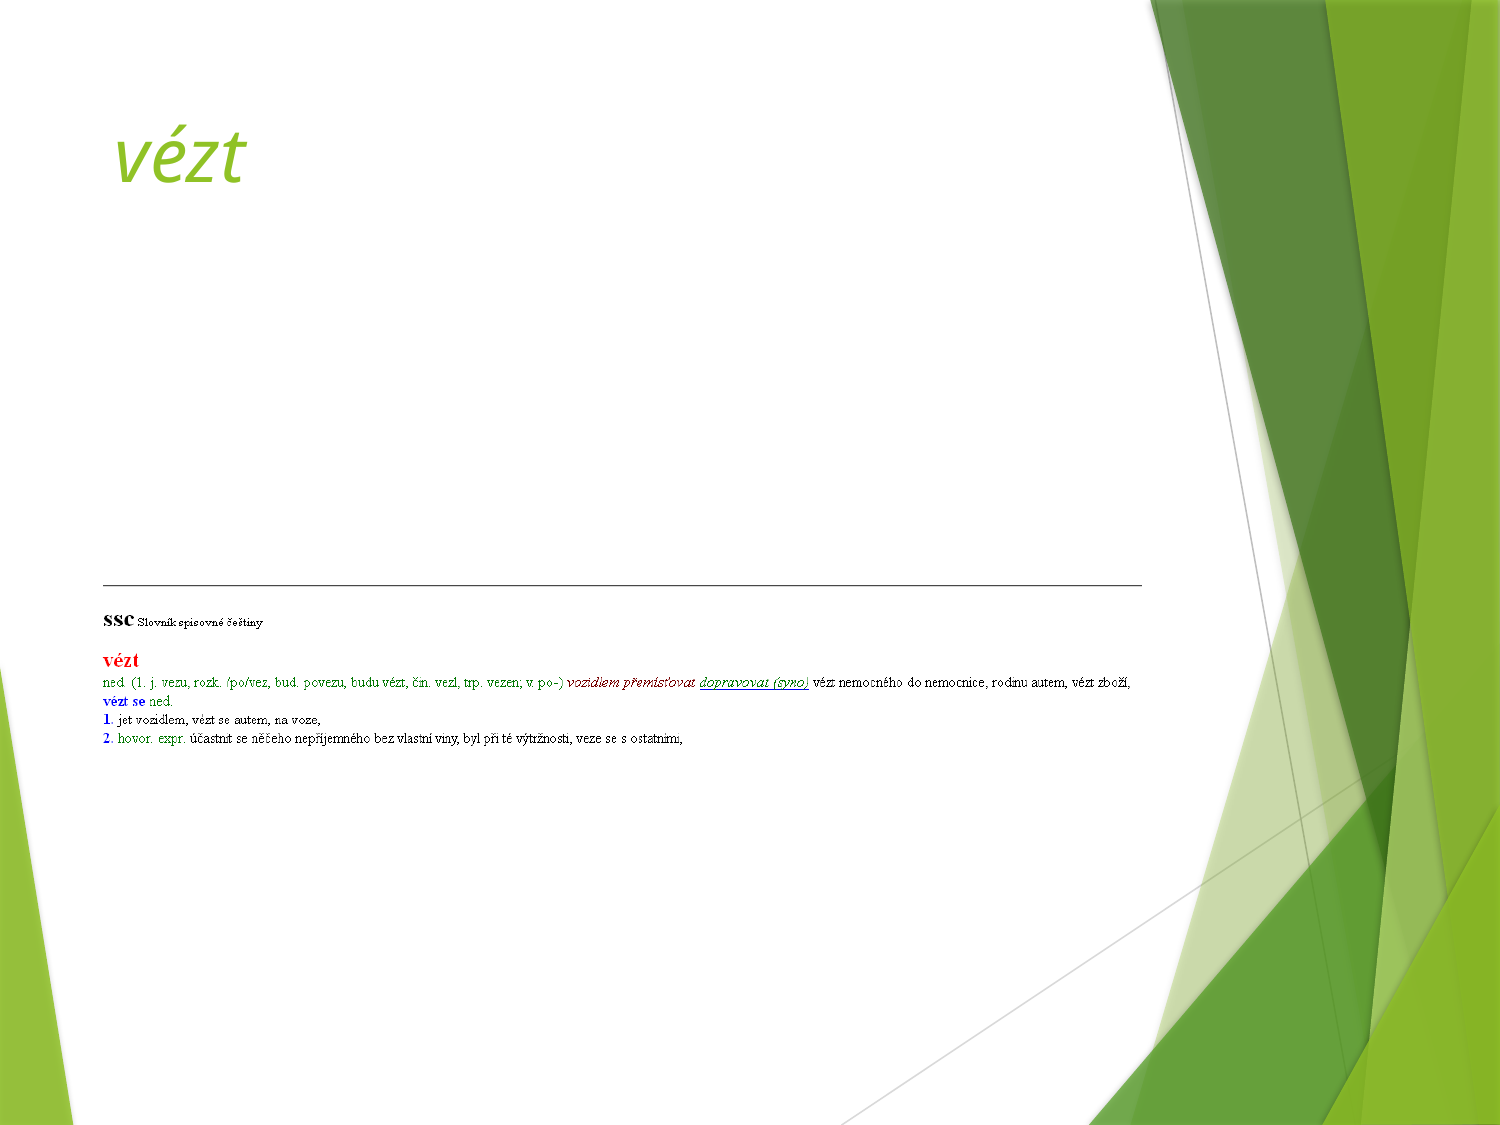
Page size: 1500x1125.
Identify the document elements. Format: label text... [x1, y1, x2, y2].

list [99, 584, 1142, 762]
title vézt [99, 99, 1142, 317]
